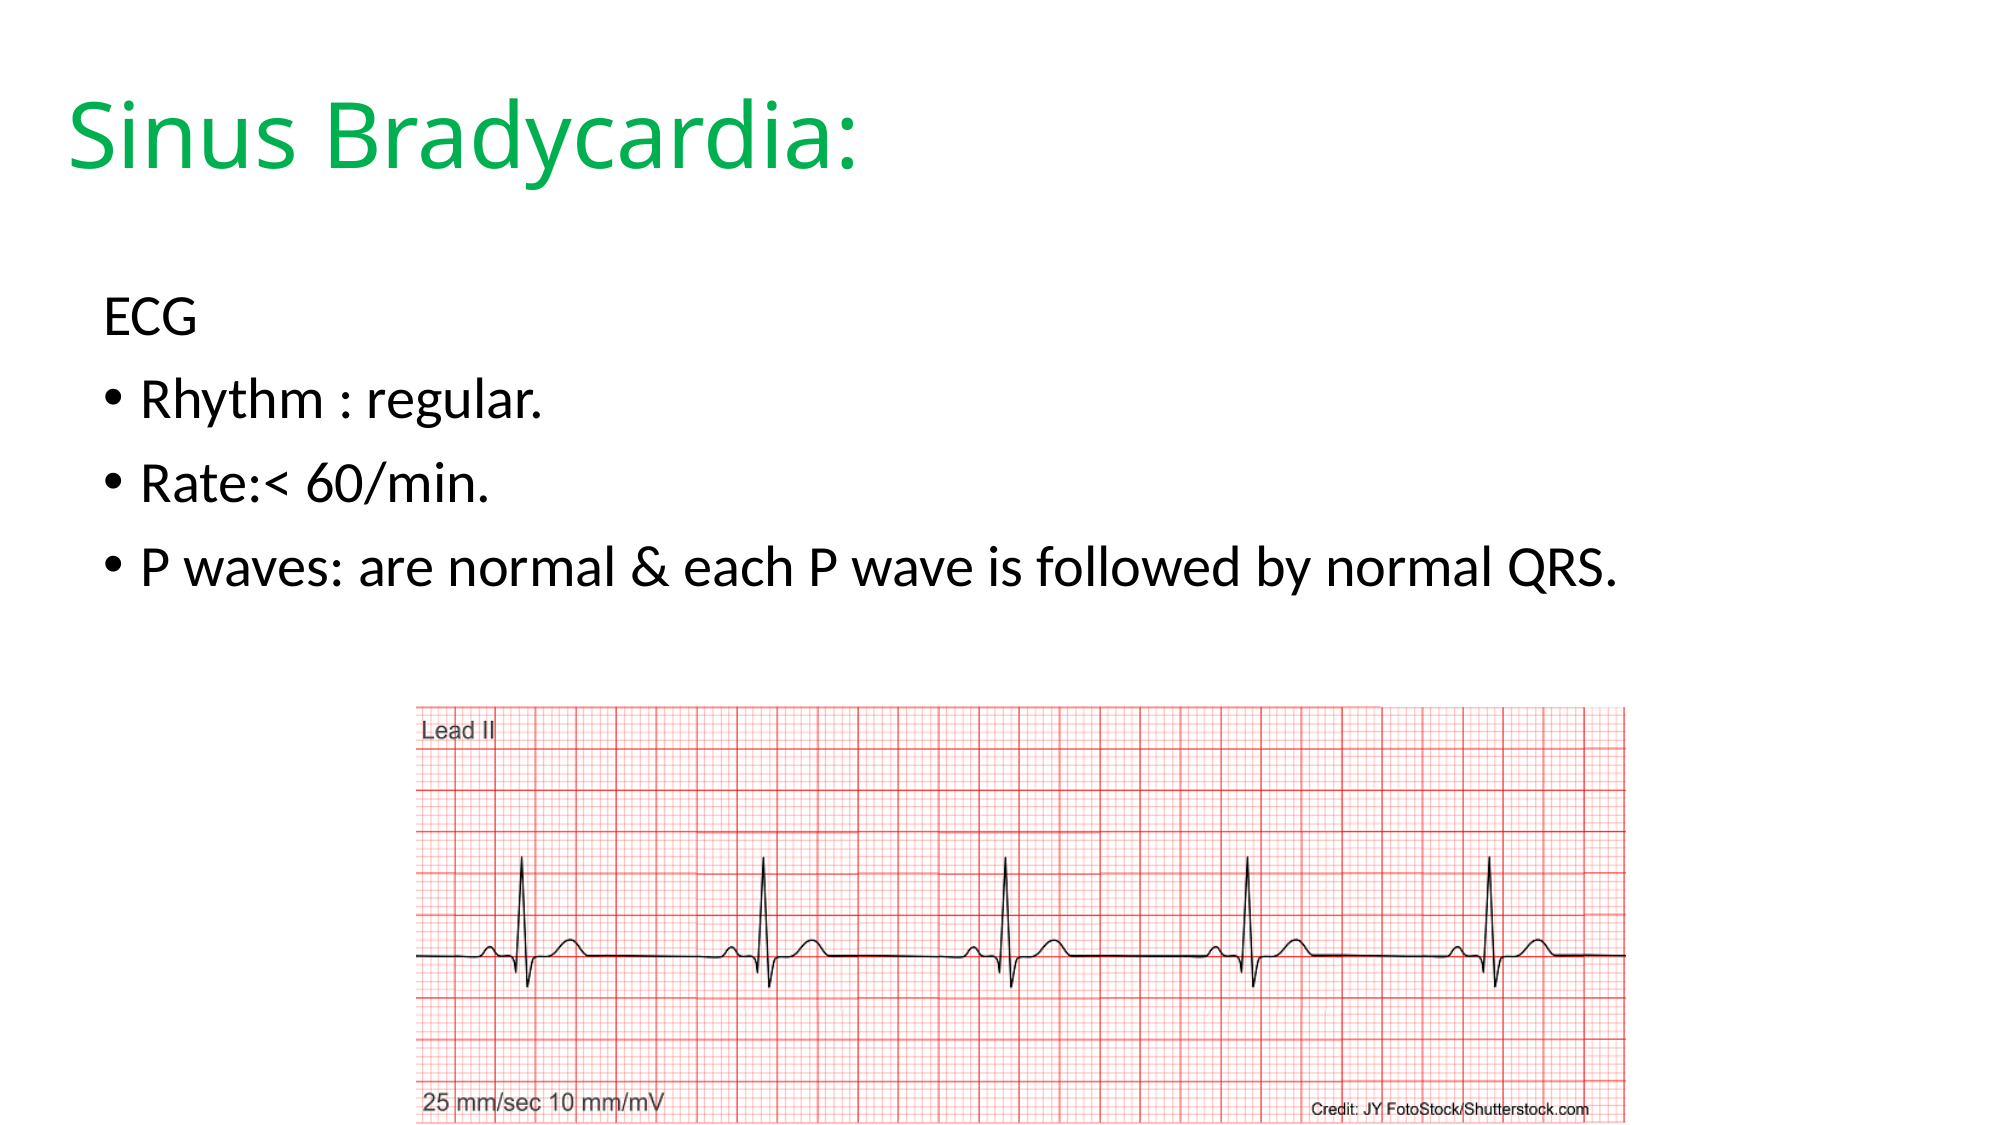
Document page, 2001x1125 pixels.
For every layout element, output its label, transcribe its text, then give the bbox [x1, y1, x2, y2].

title Sinus Bradycardia: [52, 30, 1778, 248]
list ECG Rhythm : regular. Rate:< 60/min. P waves: are normal & each P wave is followed by normal QRS. [88, 277, 1912, 1014]
picture [416, 706, 1626, 1125]
